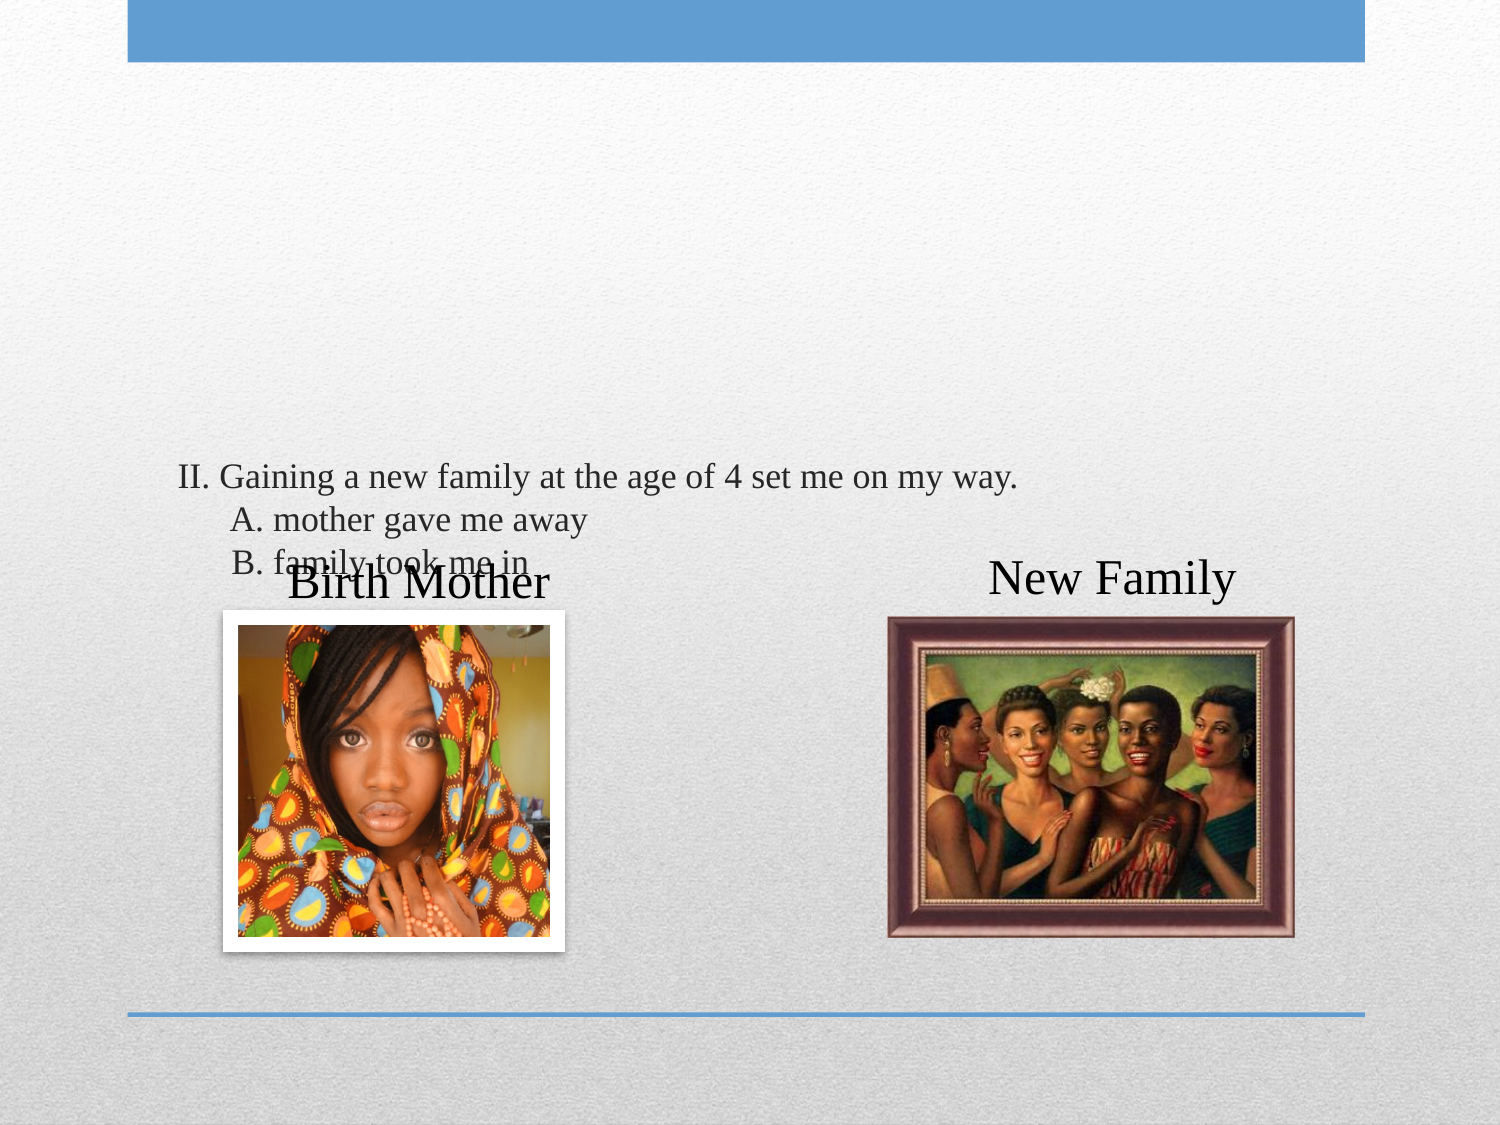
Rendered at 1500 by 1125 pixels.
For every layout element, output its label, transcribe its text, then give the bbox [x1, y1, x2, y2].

title II. Gaining a new family at the age of 4 set me on my way. A. mother gave me away B. family took me in [162, 137, 1275, 675]
text_box New Family [887, 537, 1338, 613]
text_box Birth Mother [224, 540, 613, 616]
picture [886, 615, 1295, 939]
picture [236, 624, 551, 939]
